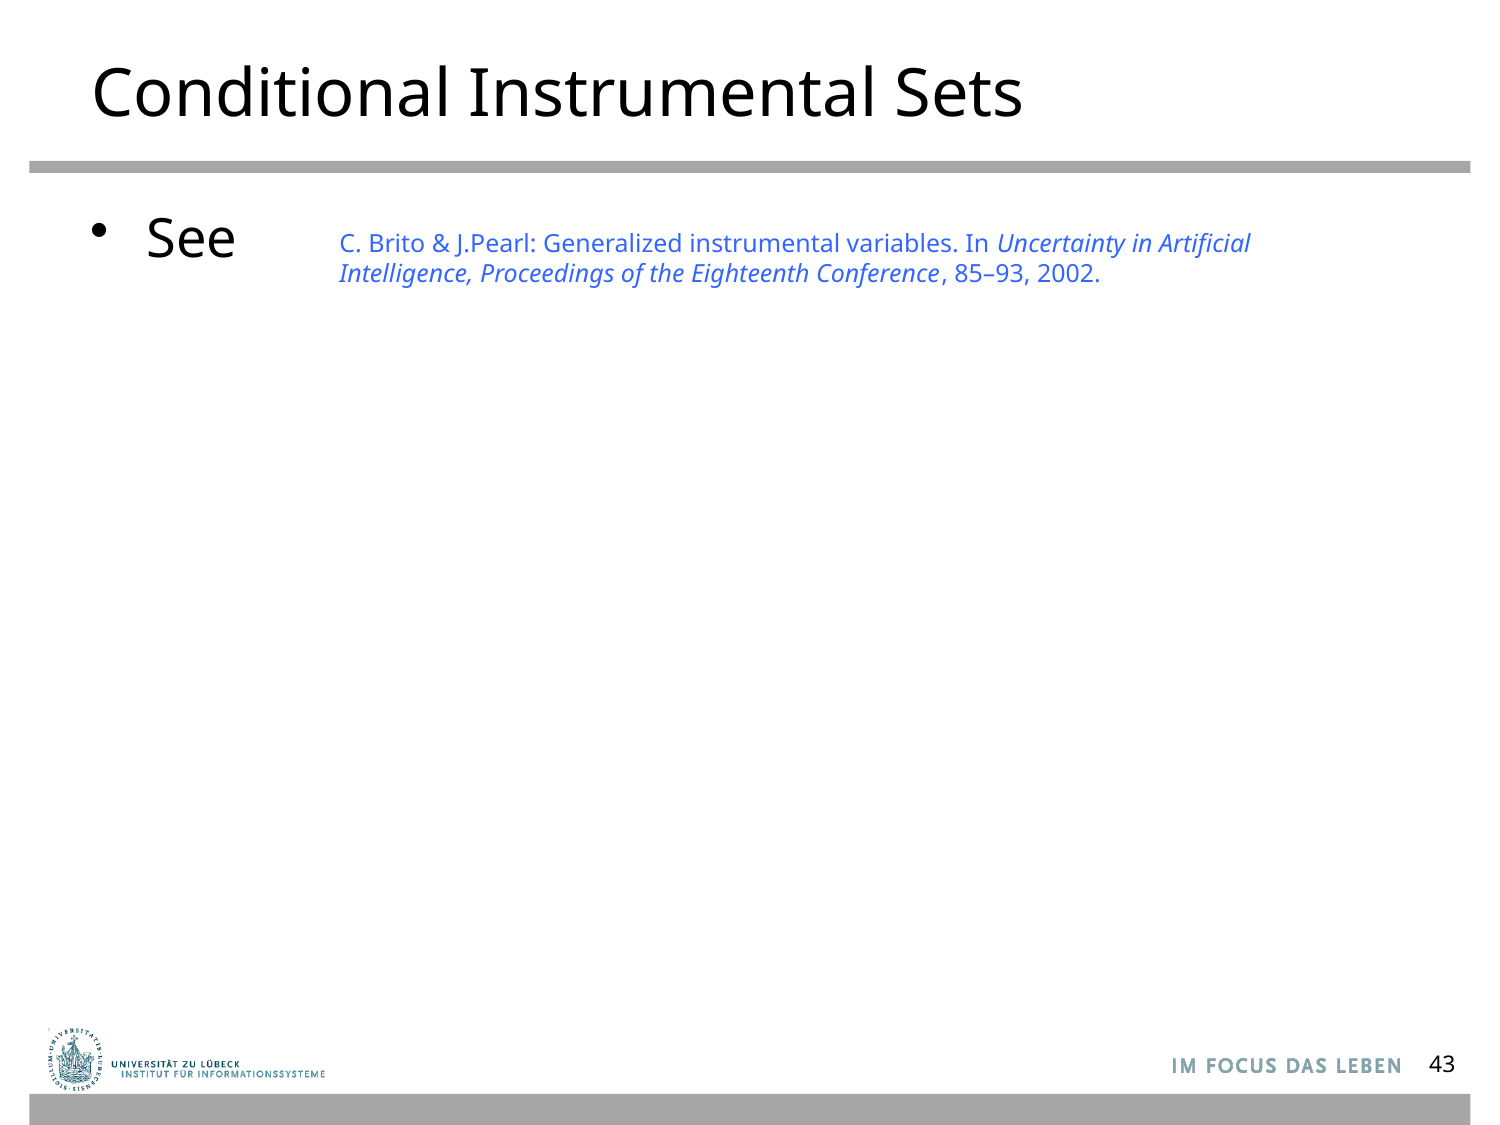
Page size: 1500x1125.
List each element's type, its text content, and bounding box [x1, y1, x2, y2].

picture [1173, 1058, 1305, 1073]
title Conditional Instrumental Sets [76, 42, 1427, 126]
text_box C. Brito & J.Pearl: Generalized instrumental variables. In Uncertainty in Artificial Intelligence, Proceedings of the Eighteenth Conference, 85–93, 2002. [323, 218, 1319, 297]
slide_number 43 [1305, 1050, 1471, 1083]
list See [75, 196, 1425, 917]
